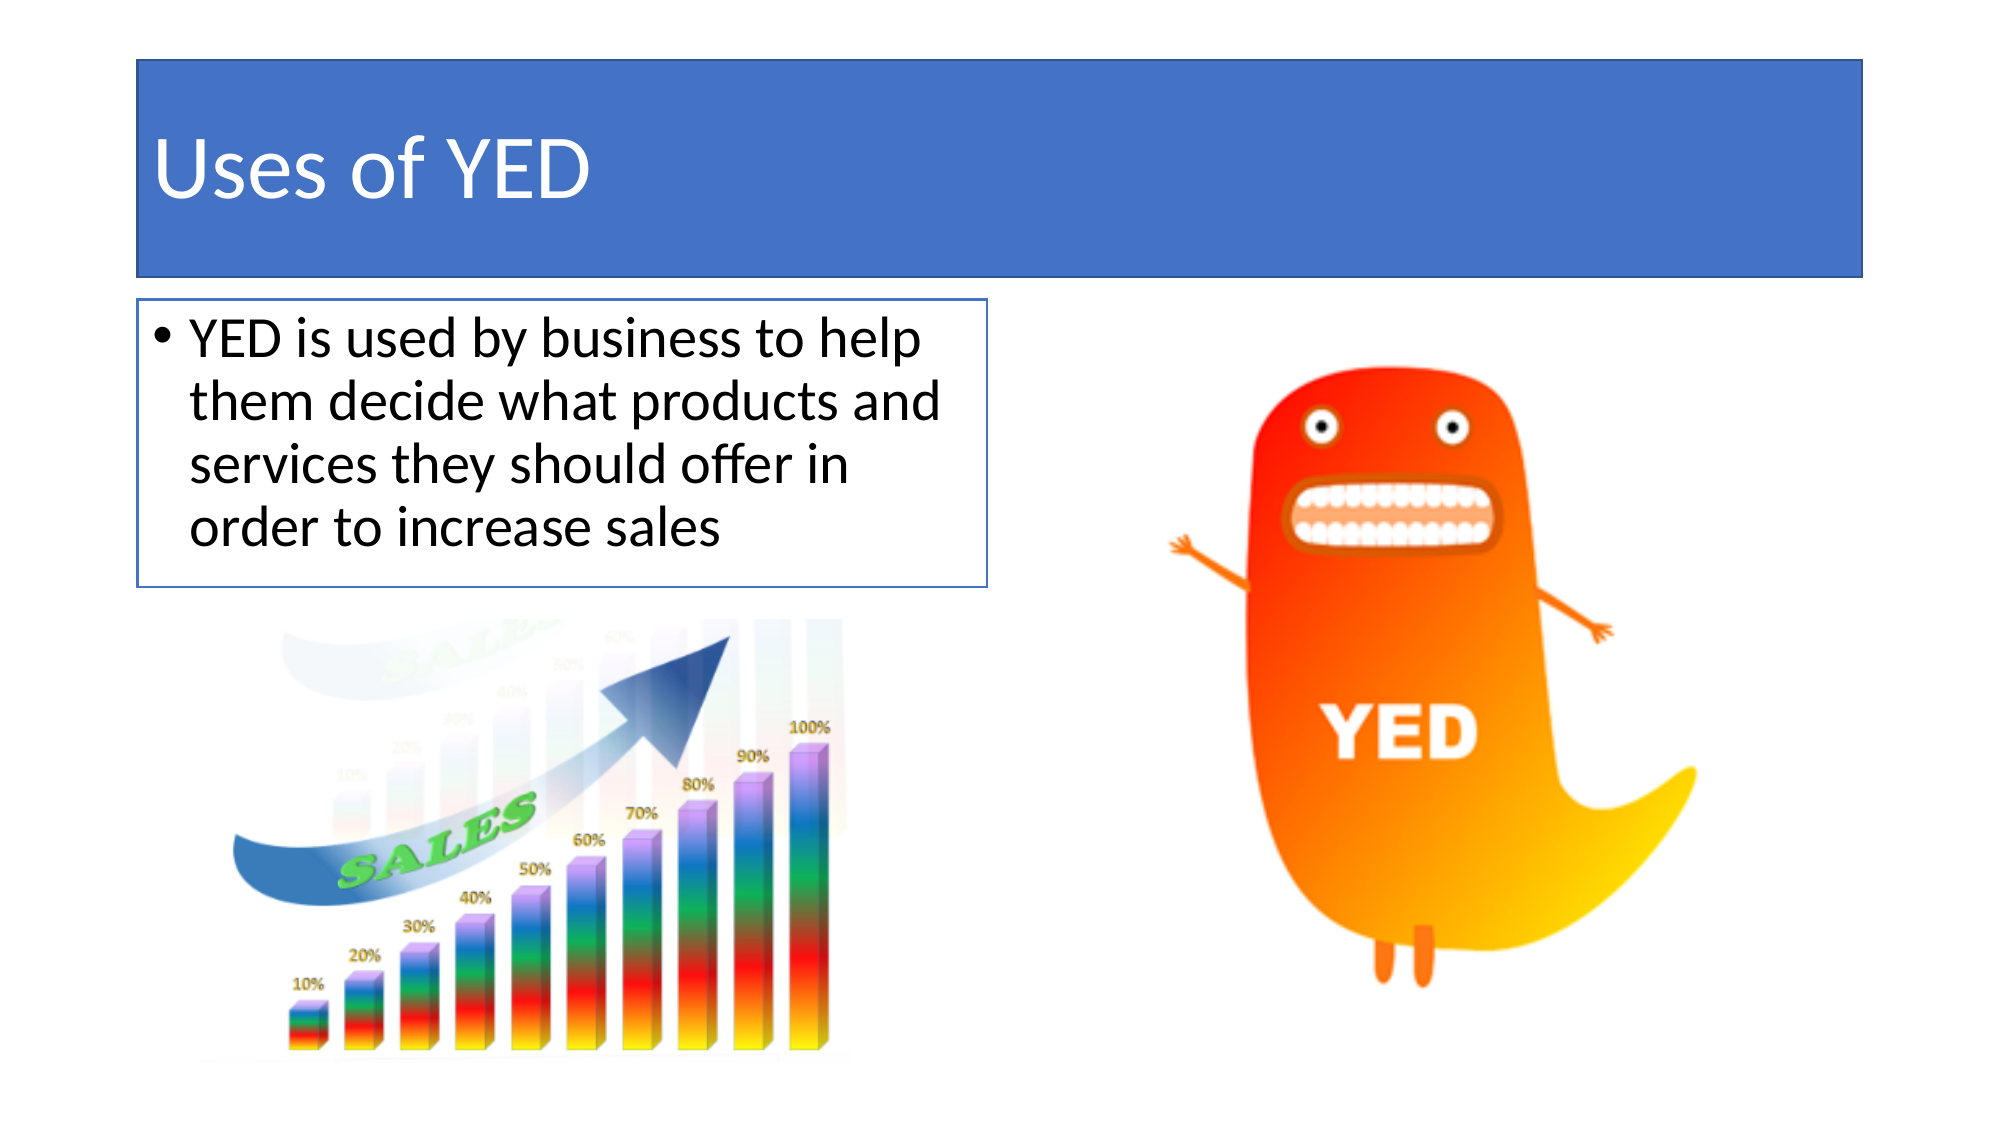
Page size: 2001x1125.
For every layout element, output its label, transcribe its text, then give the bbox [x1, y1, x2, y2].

picture [199, 619, 851, 1063]
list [1132, 348, 1719, 1014]
title Uses of YED [136, 59, 1863, 278]
list YED is used by business to help them decide what products and services they should offer in order to increase sales [136, 298, 988, 588]
